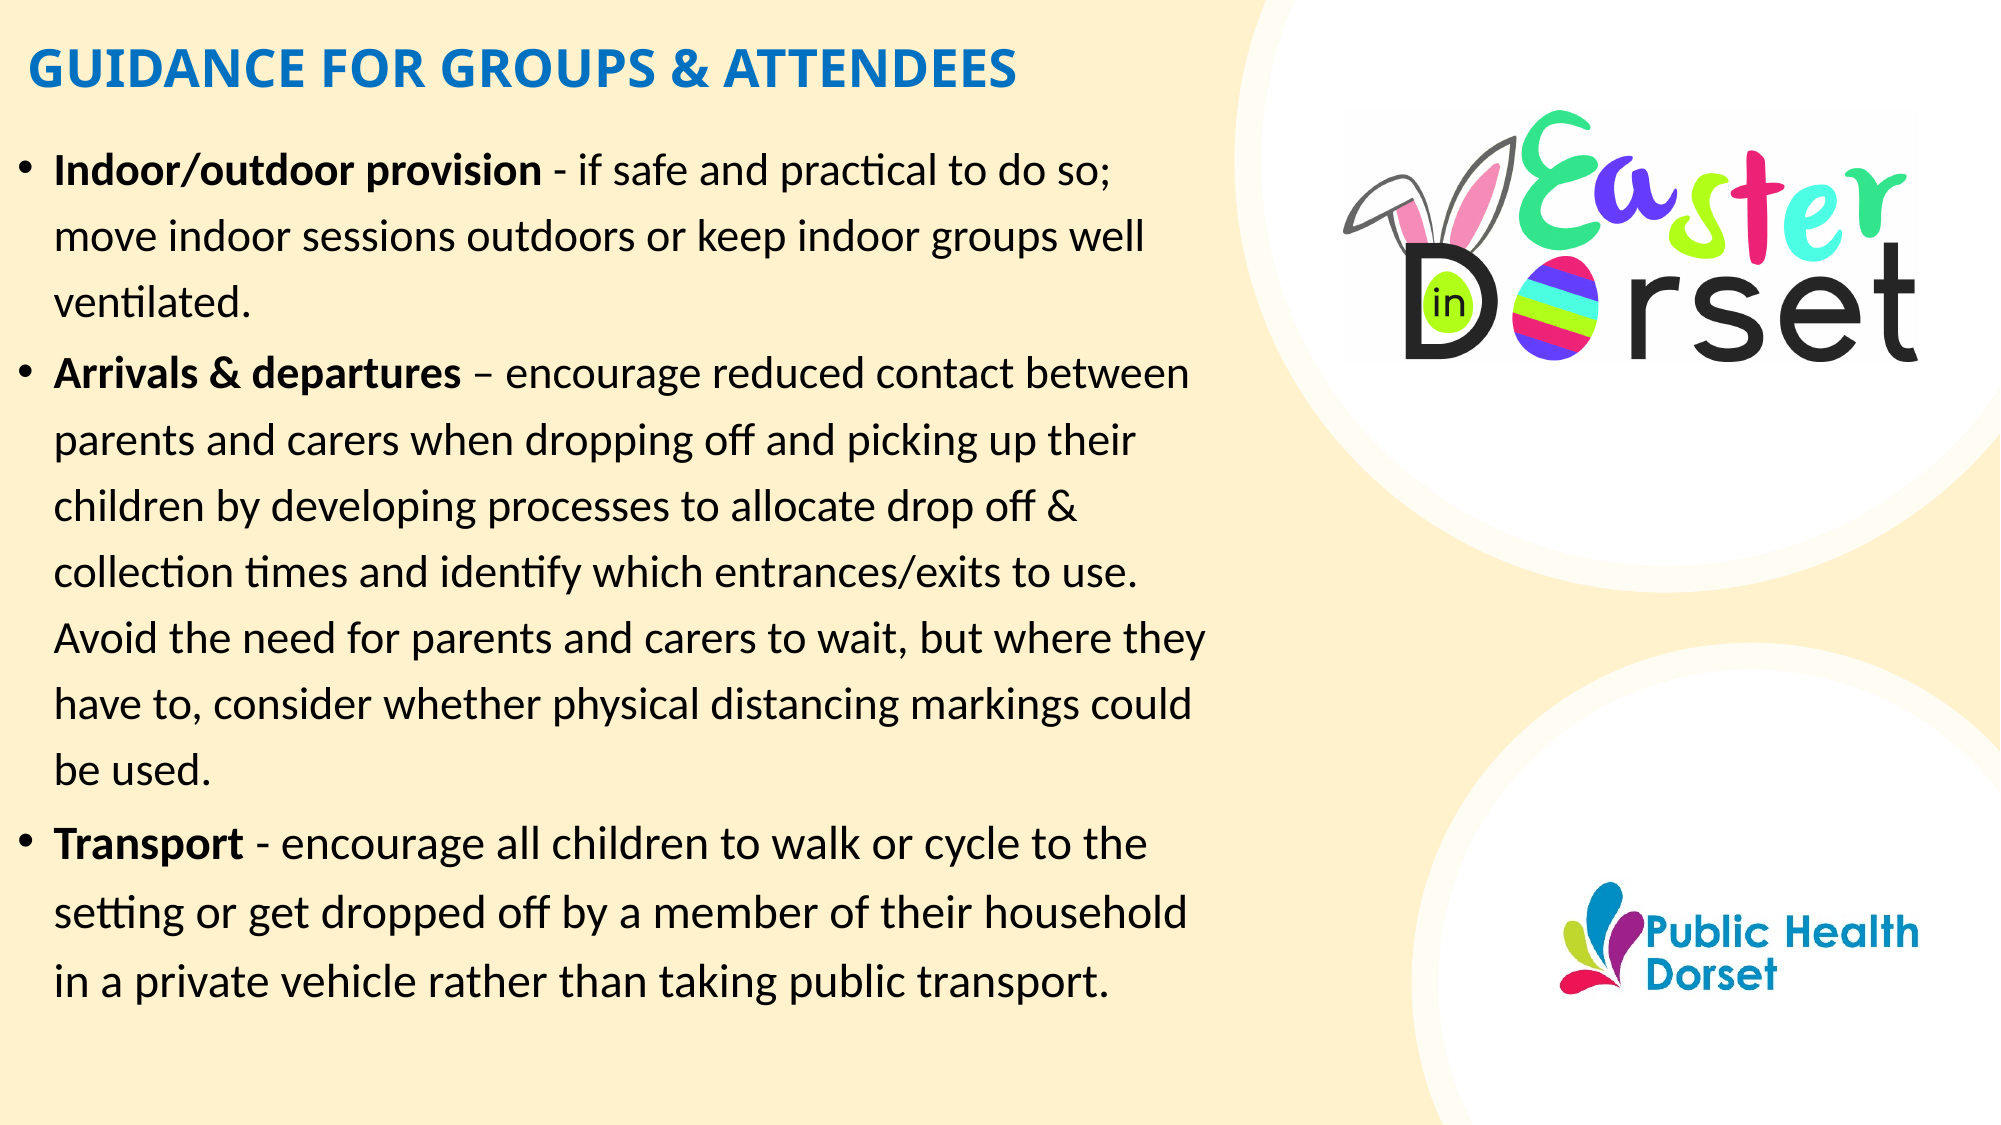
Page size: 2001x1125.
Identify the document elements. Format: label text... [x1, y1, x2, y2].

title GUIDANCE FOR GROUPS & ATTENDEES [12, 21, 1060, 121]
text_box [1233, 0, 2000, 594]
text_box [1260, 0, 2000, 567]
picture [1343, 110, 1918, 362]
list Indoor/outdoor provision - if safe and practical to do so; move indoor sessions outdoors or keep indoor groups well ventilated. Arrivals & departures – encourage reduced contact between parents and carers when dropping off and picking up their children by developing processes to allocate drop off & collection times and identify which entrances/exits to use. Avoid the need for parents and carers to wait, but where they have to, consider whether physical distancing markings could be used. Transport - encourage all children to walk or cycle to the setting or get dropped off by a member of their household in a private vehicle rather than taking public transport. [2, 121, 1237, 1104]
text_box [1437, 668, 2000, 1125]
text_box [1410, 641, 2000, 1125]
picture [1547, 877, 1941, 1003]
